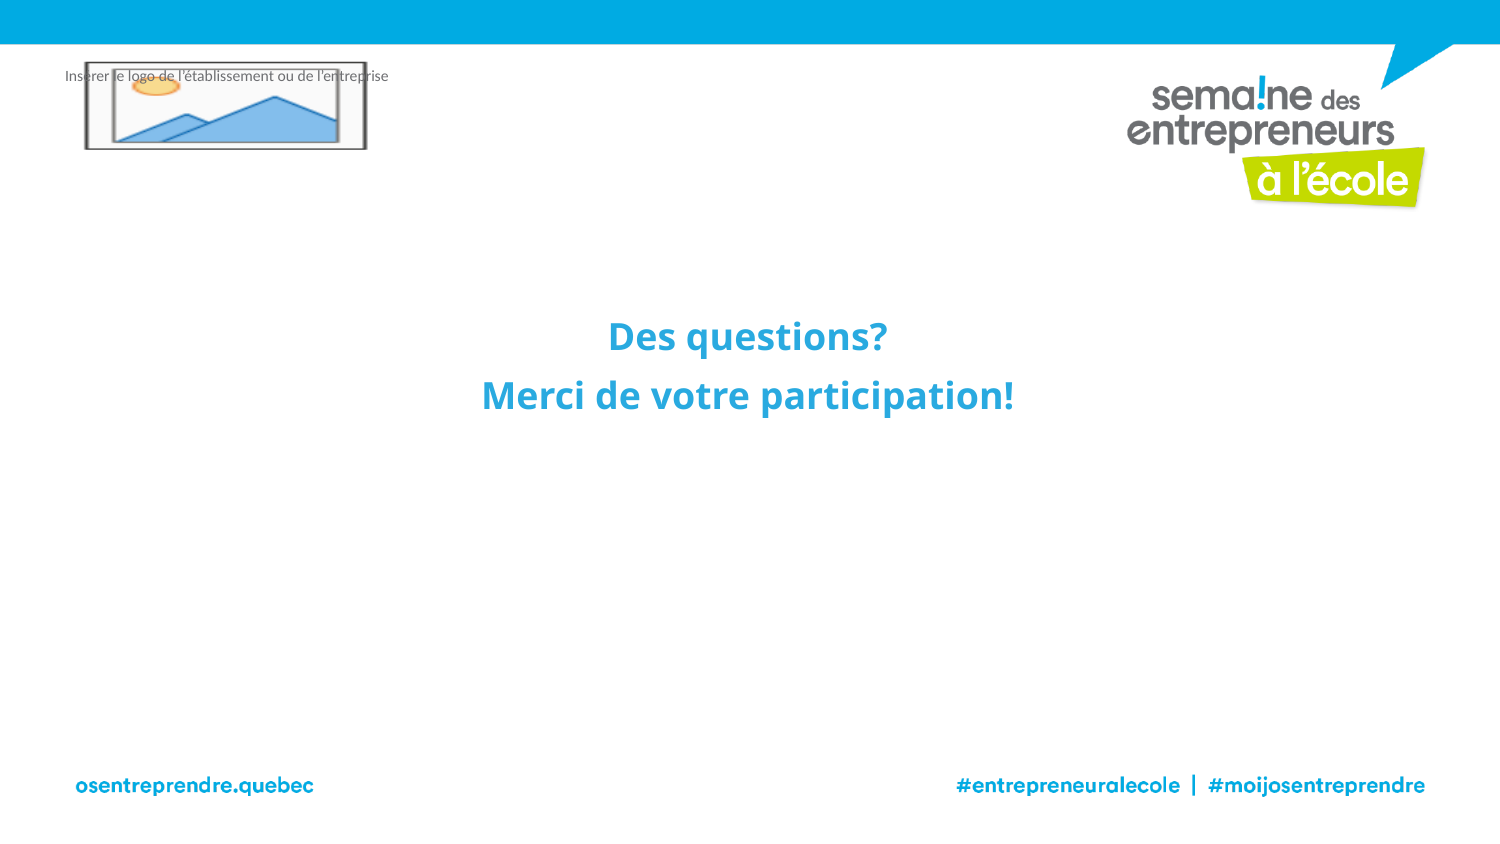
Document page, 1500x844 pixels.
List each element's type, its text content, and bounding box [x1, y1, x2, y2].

text_box Des questions? Merci de votre participation! [244, 312, 1252, 590]
picture [0, 45, 1500, 844]
